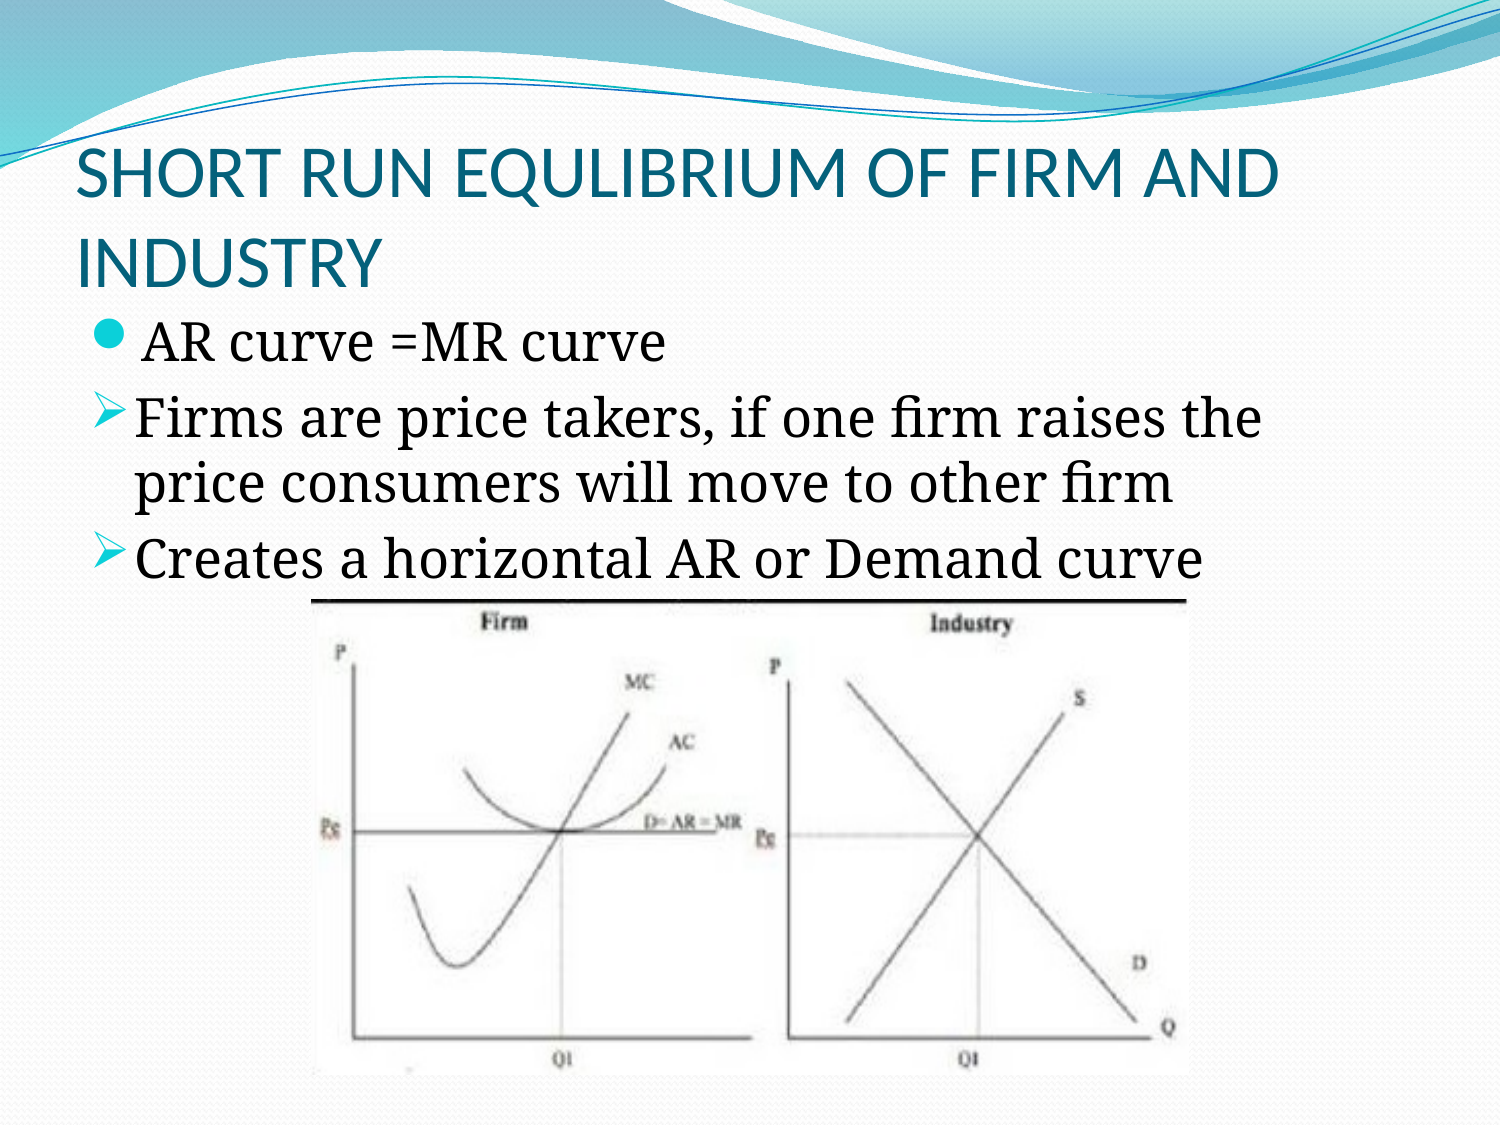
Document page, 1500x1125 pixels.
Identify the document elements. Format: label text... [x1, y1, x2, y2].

list AR curve =MR curve Firms are price takers, if one firm raises the price consumers will move to other firm Creates a horizontal AR or Demand curve [75, 299, 1425, 600]
picture [310, 599, 1189, 1076]
title SHORT RUN EQULIBRIUM OF FIRM AND INDUSTRY [75, 115, 1425, 299]
